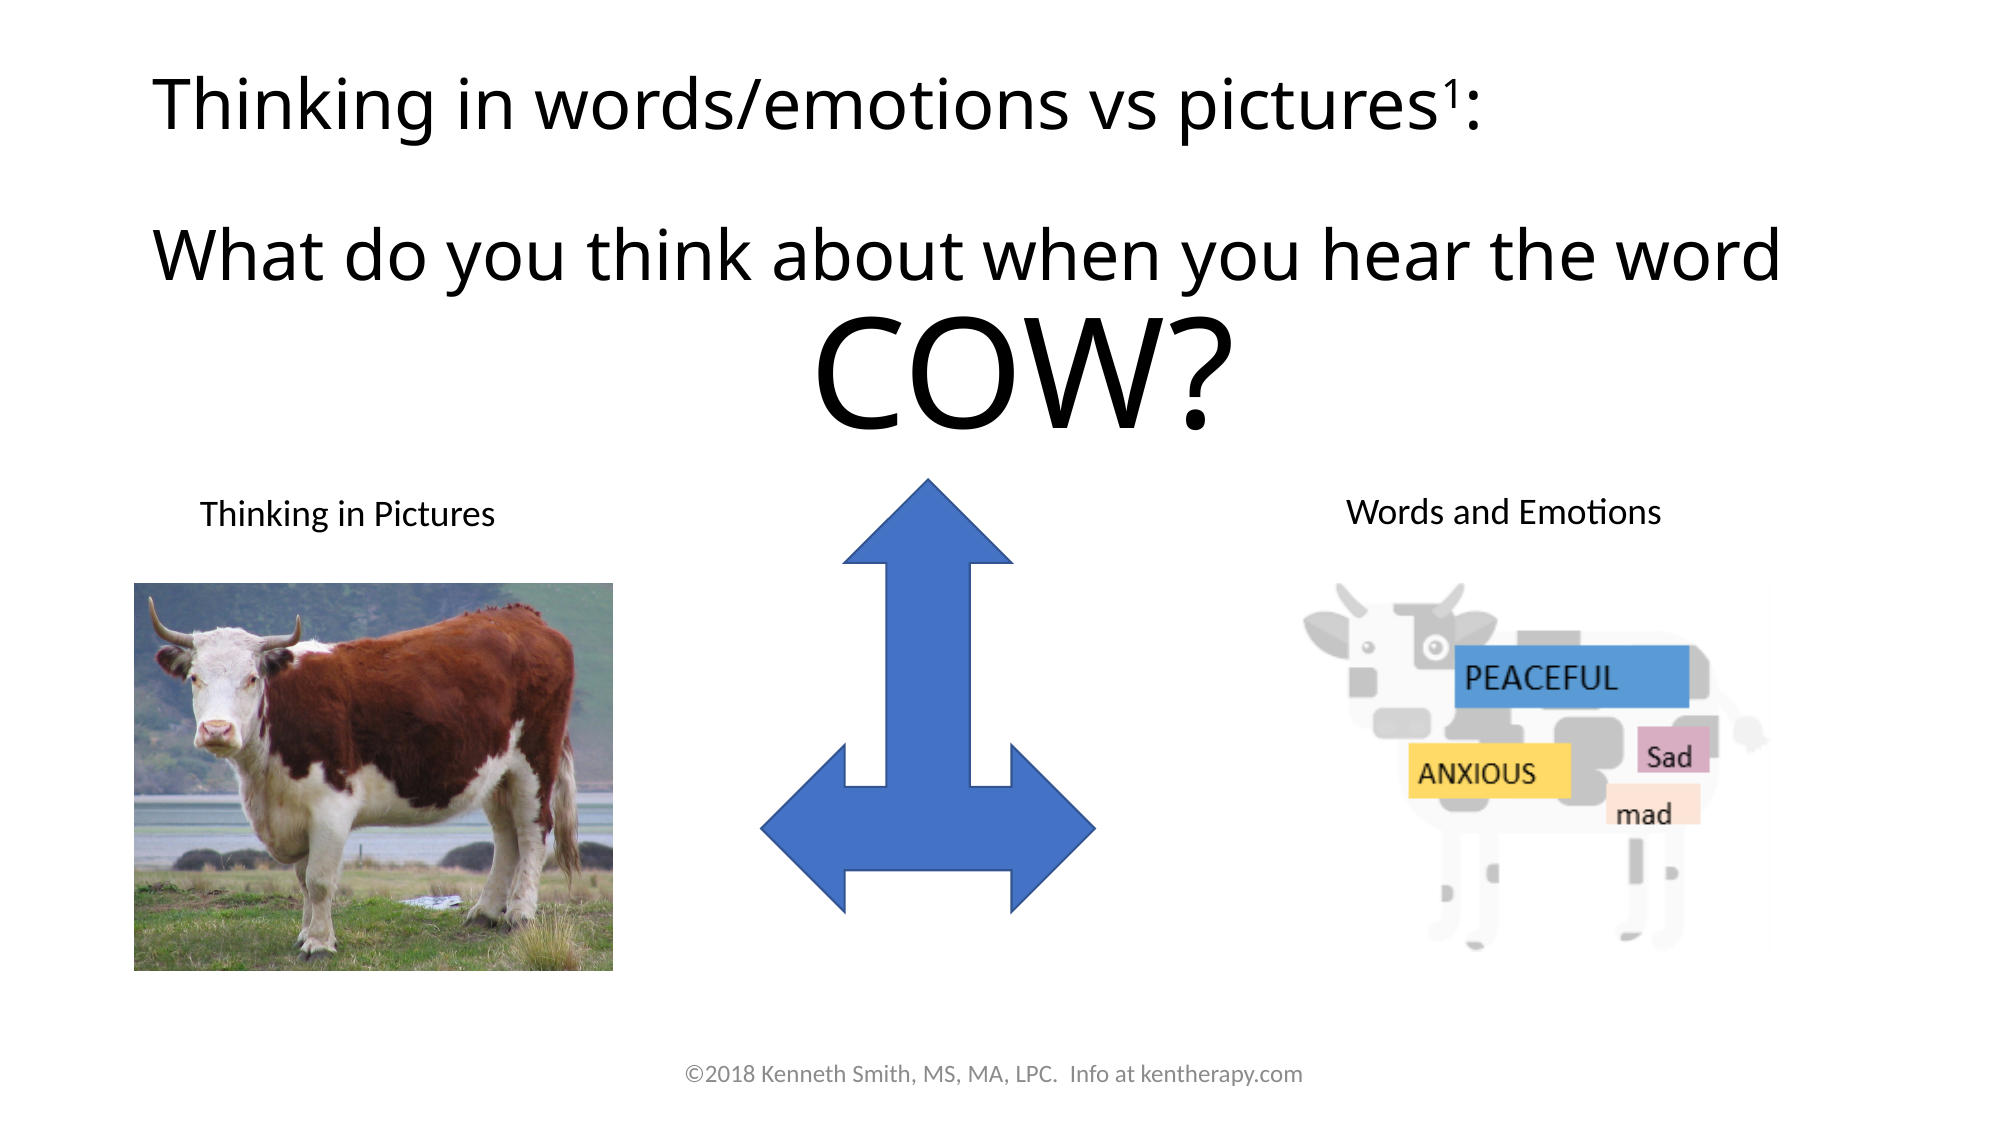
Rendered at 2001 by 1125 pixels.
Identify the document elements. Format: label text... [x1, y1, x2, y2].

text_box Thinking in Pictures [83, 481, 613, 541]
text_box Words and Emotions [1239, 479, 1769, 540]
footer ©2018 Kenneth Smith, MS, MA, LPC. Info at kentherapy.com [662, 1042, 1338, 1103]
picture [1302, 583, 1771, 952]
text_box [759, 477, 1097, 915]
title Thinking in words/emotions vs pictures1: What do you think about when you hear the word COW? [137, 59, 1863, 472]
picture [134, 583, 613, 971]
